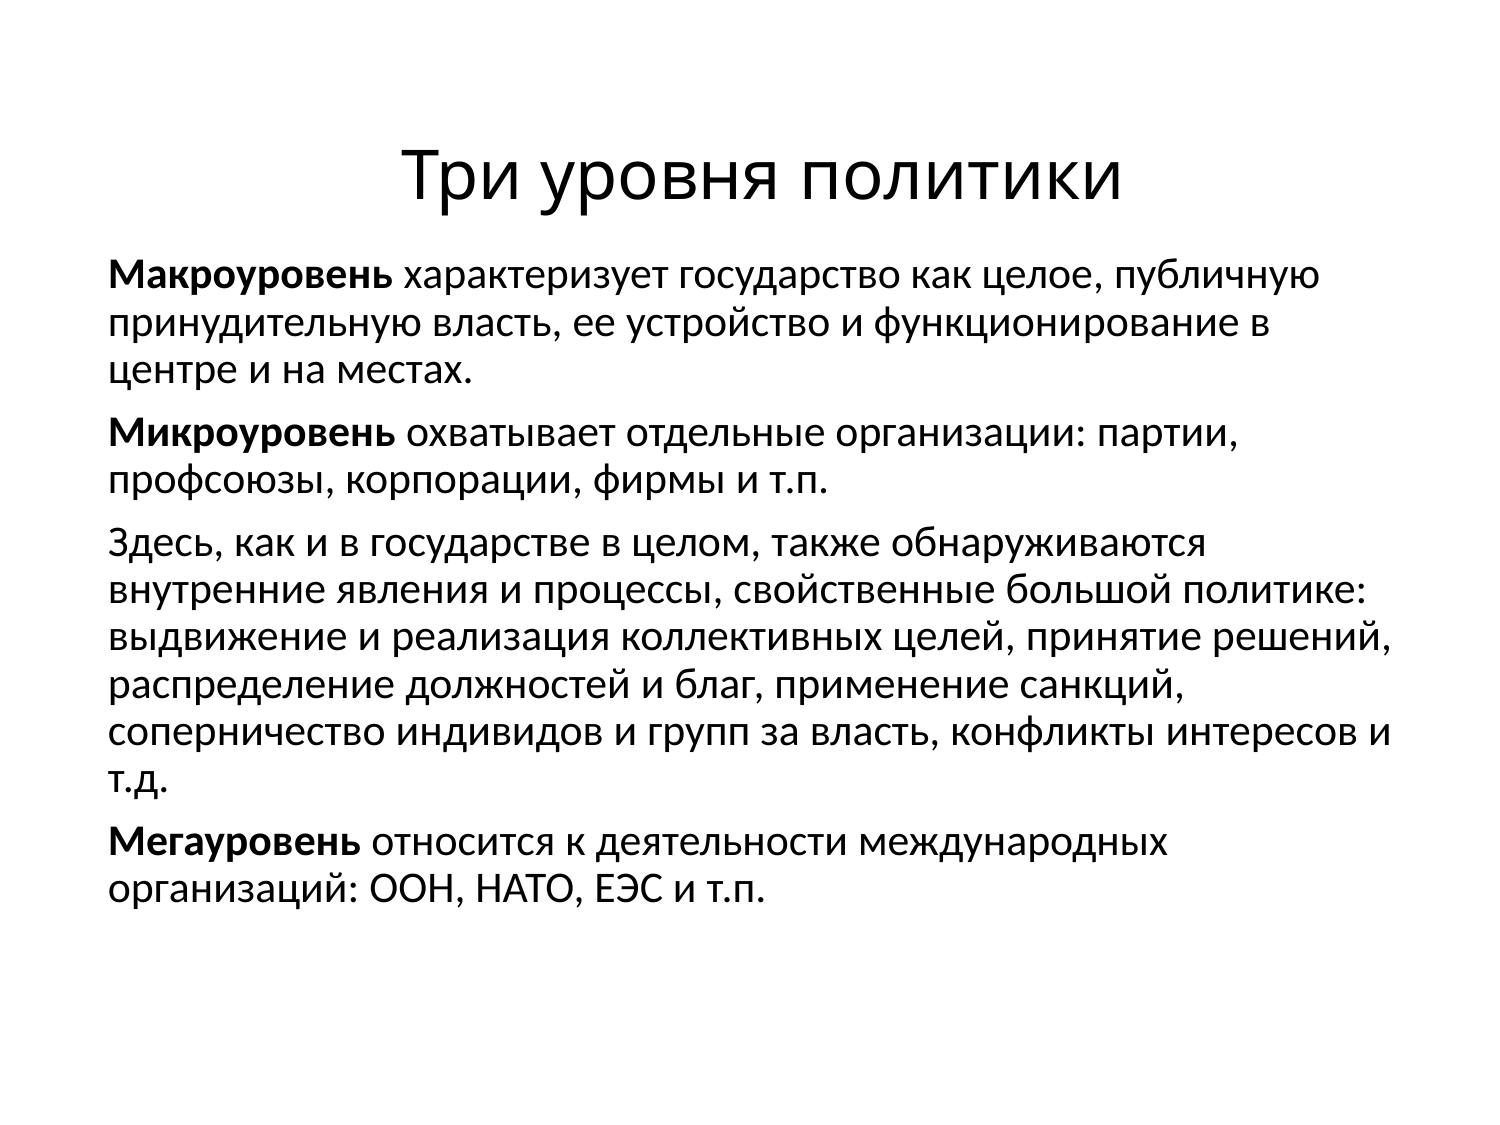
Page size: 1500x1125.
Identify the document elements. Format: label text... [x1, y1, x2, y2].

title Три уровня политики [88, 90, 1439, 265]
list Макроуровень характеризует государство как целое, публичную принудительную власть, ее устройство и функциони­рование в центре и на местах. Микроуровень охватывает отдельные организации: партии, профсоюзы, корпо­рации, фирмы и т.п. Здесь, как и в государстве в целом, также обнаруживаются внутренние явления и процессы, свойственные большой политике: выдвижение и реализация коллективных це­лей, принятие решений, распределение должностей и благ, при­менение санкций, соперничество индивидов и групп за власть, конфликты интересов и т.д. Мегауровень относится к деятельности международных организаций: ООН, НАТО, ЕЭС и т.п. [75, 243, 1425, 1079]
